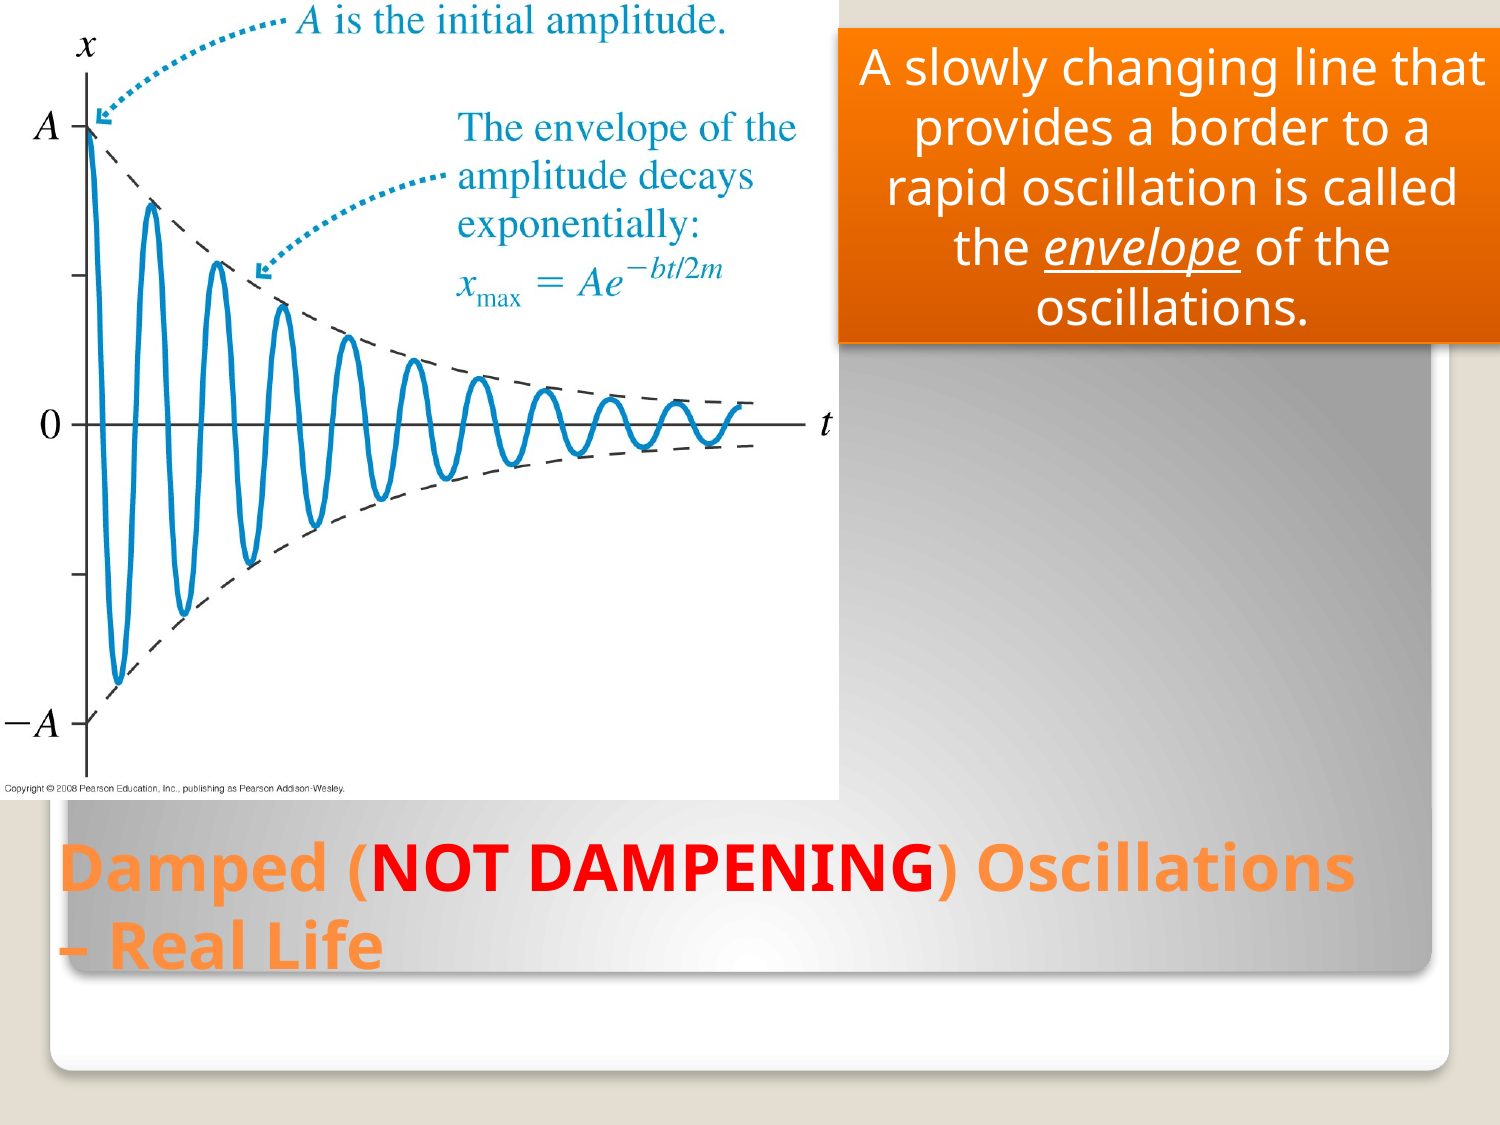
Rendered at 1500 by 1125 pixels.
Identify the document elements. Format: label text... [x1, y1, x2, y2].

title Damped (NOT DAMPENING) Oscillations – Real Life [42, 817, 1385, 991]
picture [0, 0, 839, 800]
text_box A slowly changing line that provides a border to a rapid oscillation is called the envelope of the oscillations. [847, 28, 1500, 344]
